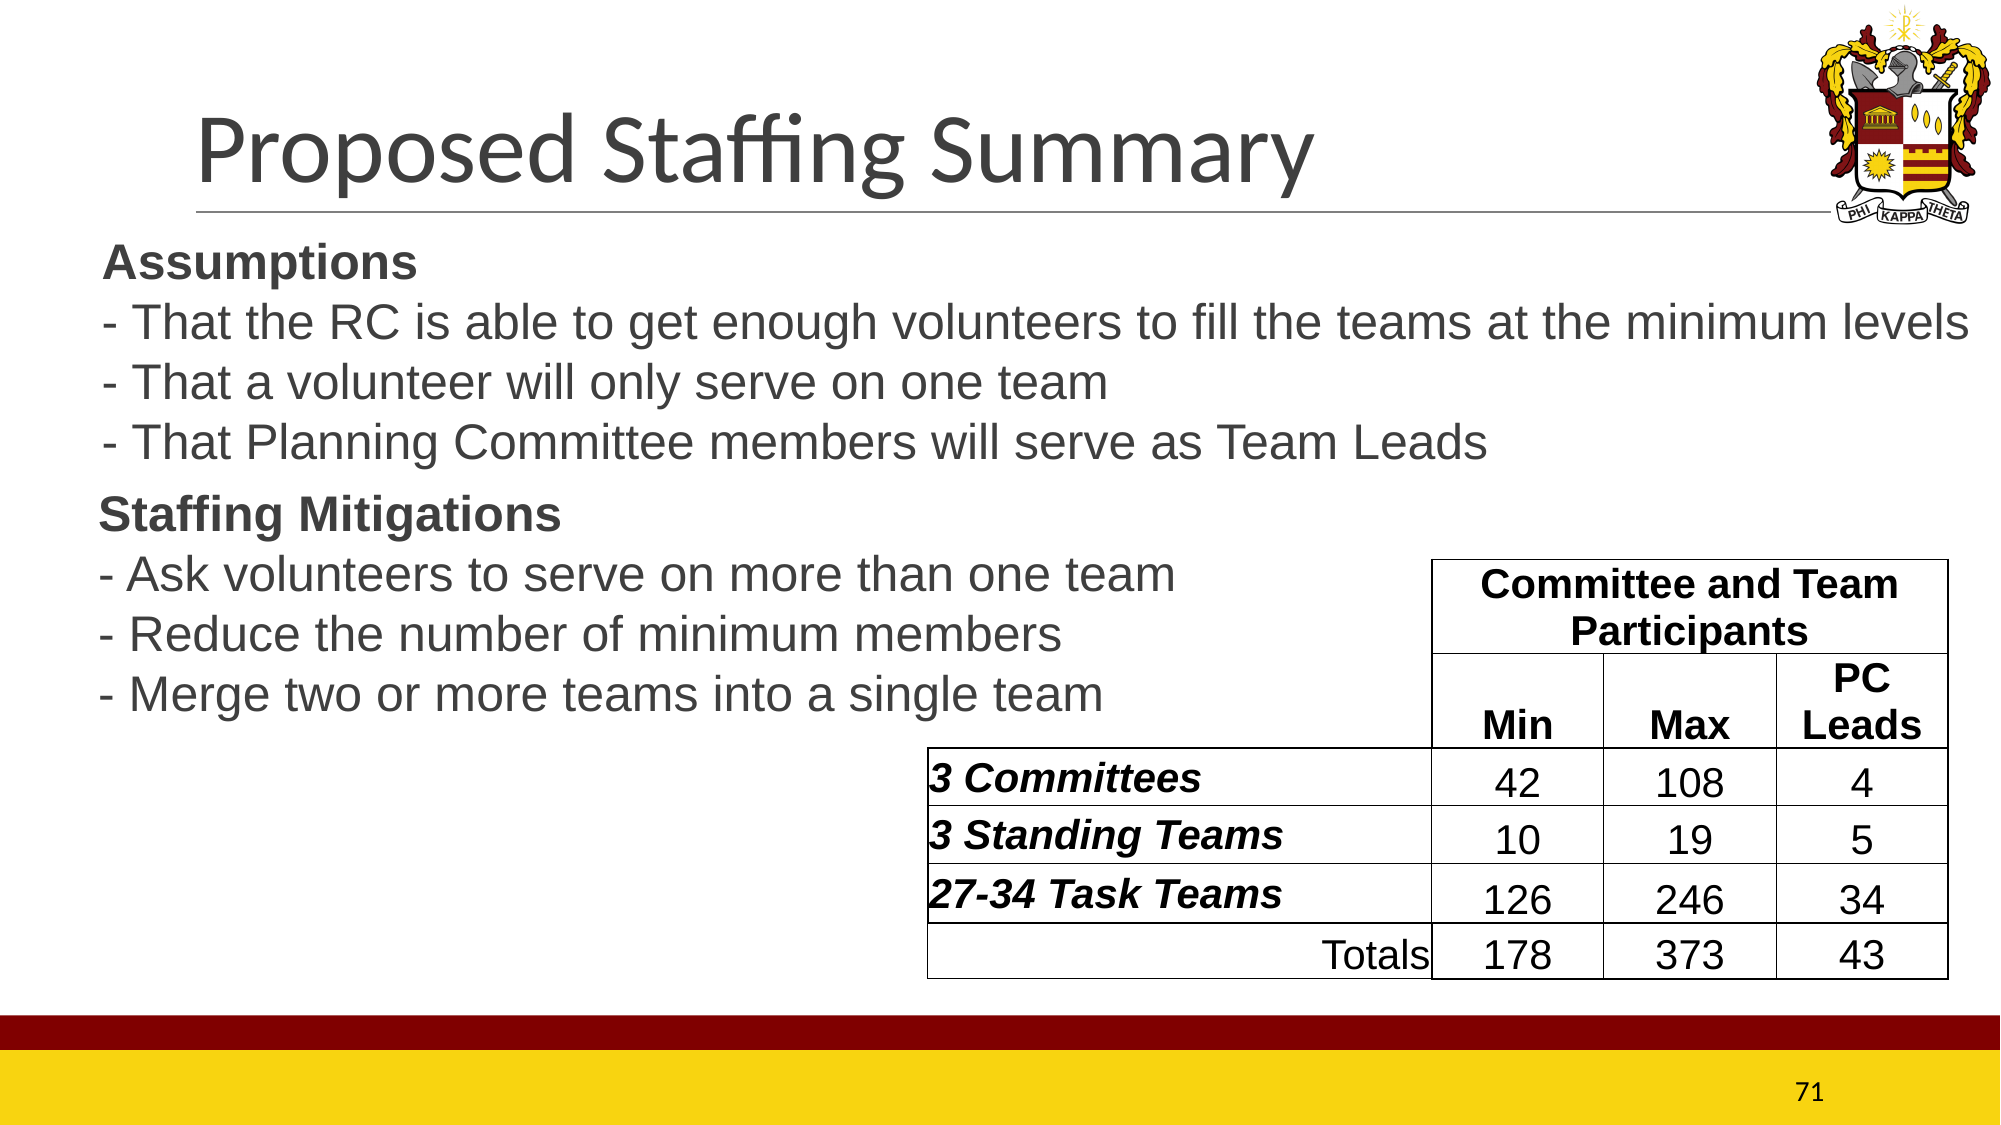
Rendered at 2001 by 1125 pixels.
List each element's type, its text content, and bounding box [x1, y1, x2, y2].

title Proposed Staffing Summary [180, 47, 1830, 211]
table_cell 42 [1432, 749, 1603, 805]
picture [1815, 4, 1992, 225]
slide_number 71 [1624, 1059, 1840, 1120]
table_cell 126 [1432, 864, 1603, 922]
table_cell 5 [1777, 806, 1947, 863]
list Assumptions - That the RC is able to get enough volunteers to fill the teams at the minimum levels - That a volunteer will only serve on one team - That Planning Committee members will serve as Team Leads [26, 221, 1981, 494]
table_cell 108 [1604, 749, 1776, 805]
table_cell Min [1433, 654, 1603, 747]
table_cell 3 Committees [929, 749, 1431, 805]
text_box Staffing Mitigations - Ask volunteers to serve on more than one team - Reduce the number of minimum members - Merge two or more teams into a single team [23, 474, 1383, 746]
table_cell 34 [1777, 864, 1947, 922]
table_cell 178 [1433, 924, 1603, 978]
table_header Committee and Team Participants [1433, 560, 1947, 653]
table_cell 10 [1432, 806, 1603, 863]
table_cell 4 [1777, 749, 1947, 805]
table_cell Totals [928, 924, 1431, 978]
table_cell 19 [1604, 806, 1776, 863]
table_cell 27-34 Task Teams [929, 864, 1431, 922]
table_cell 43 [1777, 924, 1947, 978]
table_cell 3 Standing Teams [929, 806, 1431, 863]
table_header [928, 560, 1431, 747]
table_cell 373 [1604, 924, 1776, 978]
table_cell Max [1604, 654, 1776, 747]
table_cell 246 [1604, 864, 1776, 922]
table_cell PC Leads [1777, 654, 1947, 747]
